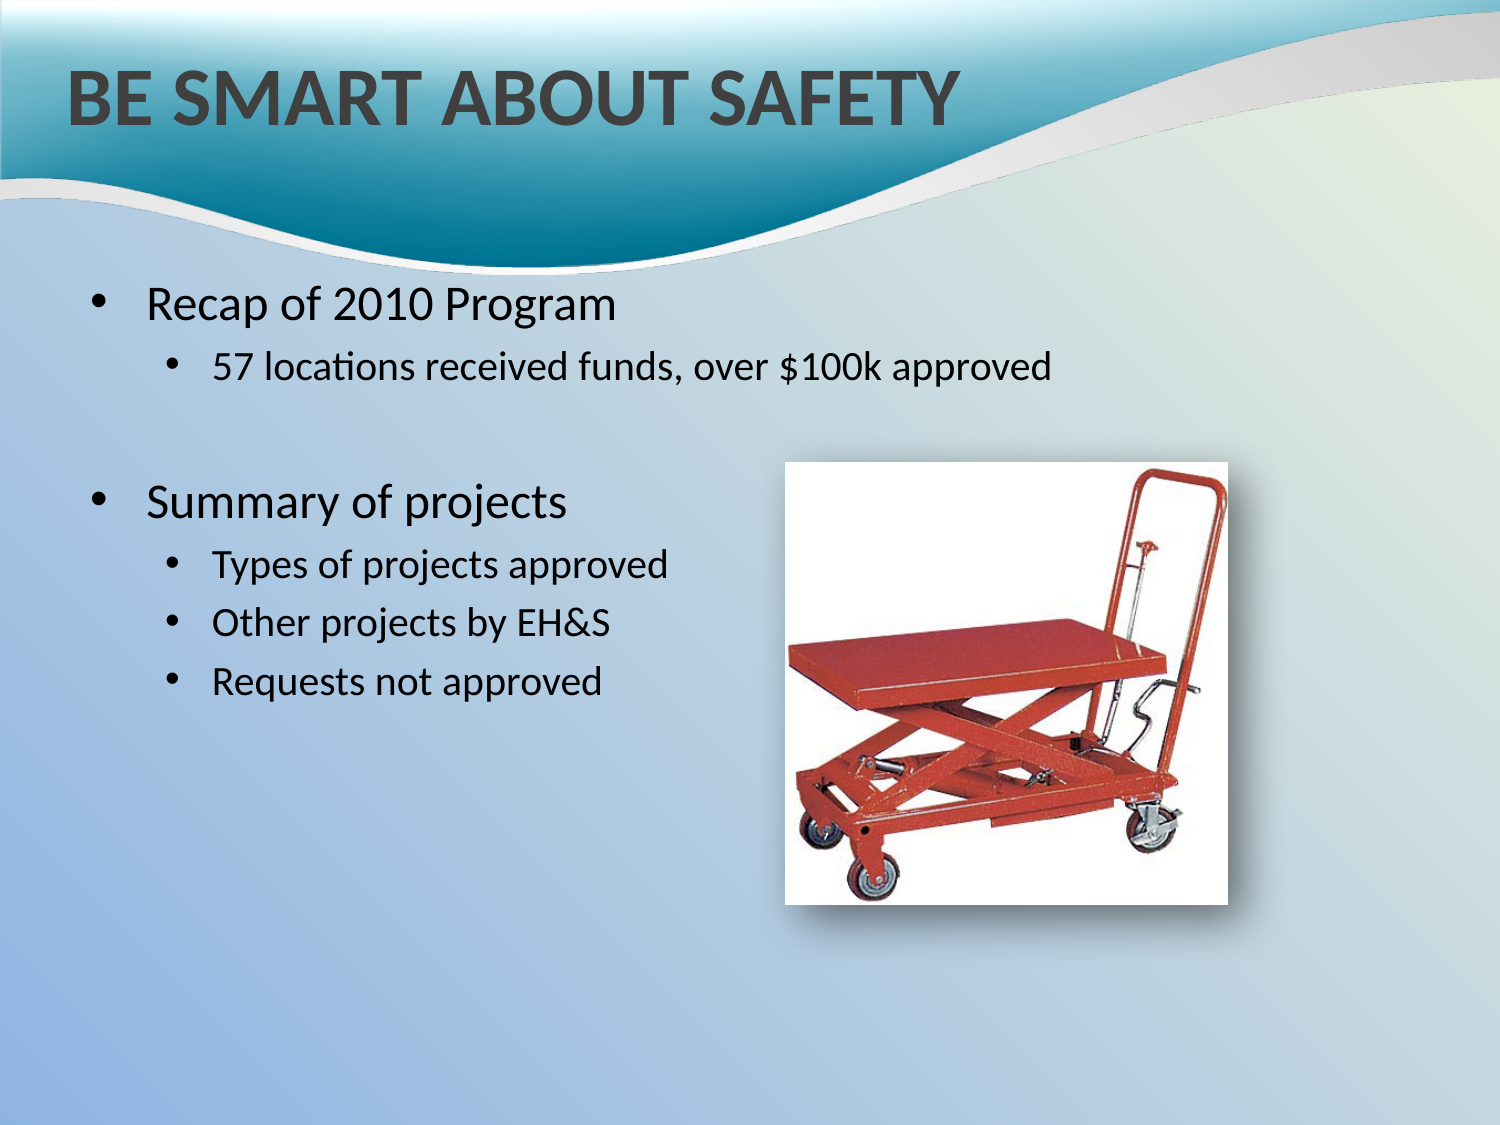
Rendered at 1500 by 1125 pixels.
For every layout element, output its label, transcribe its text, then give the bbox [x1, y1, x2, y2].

picture [785, 461, 1229, 905]
list Recap of 2010 Program 57 locations received funds, over $100k approved Summary of projects Types of projects approved Other projects by EH&S Requests not approved [75, 262, 1425, 1005]
title Be Smart About Safety [51, 25, 1052, 160]
